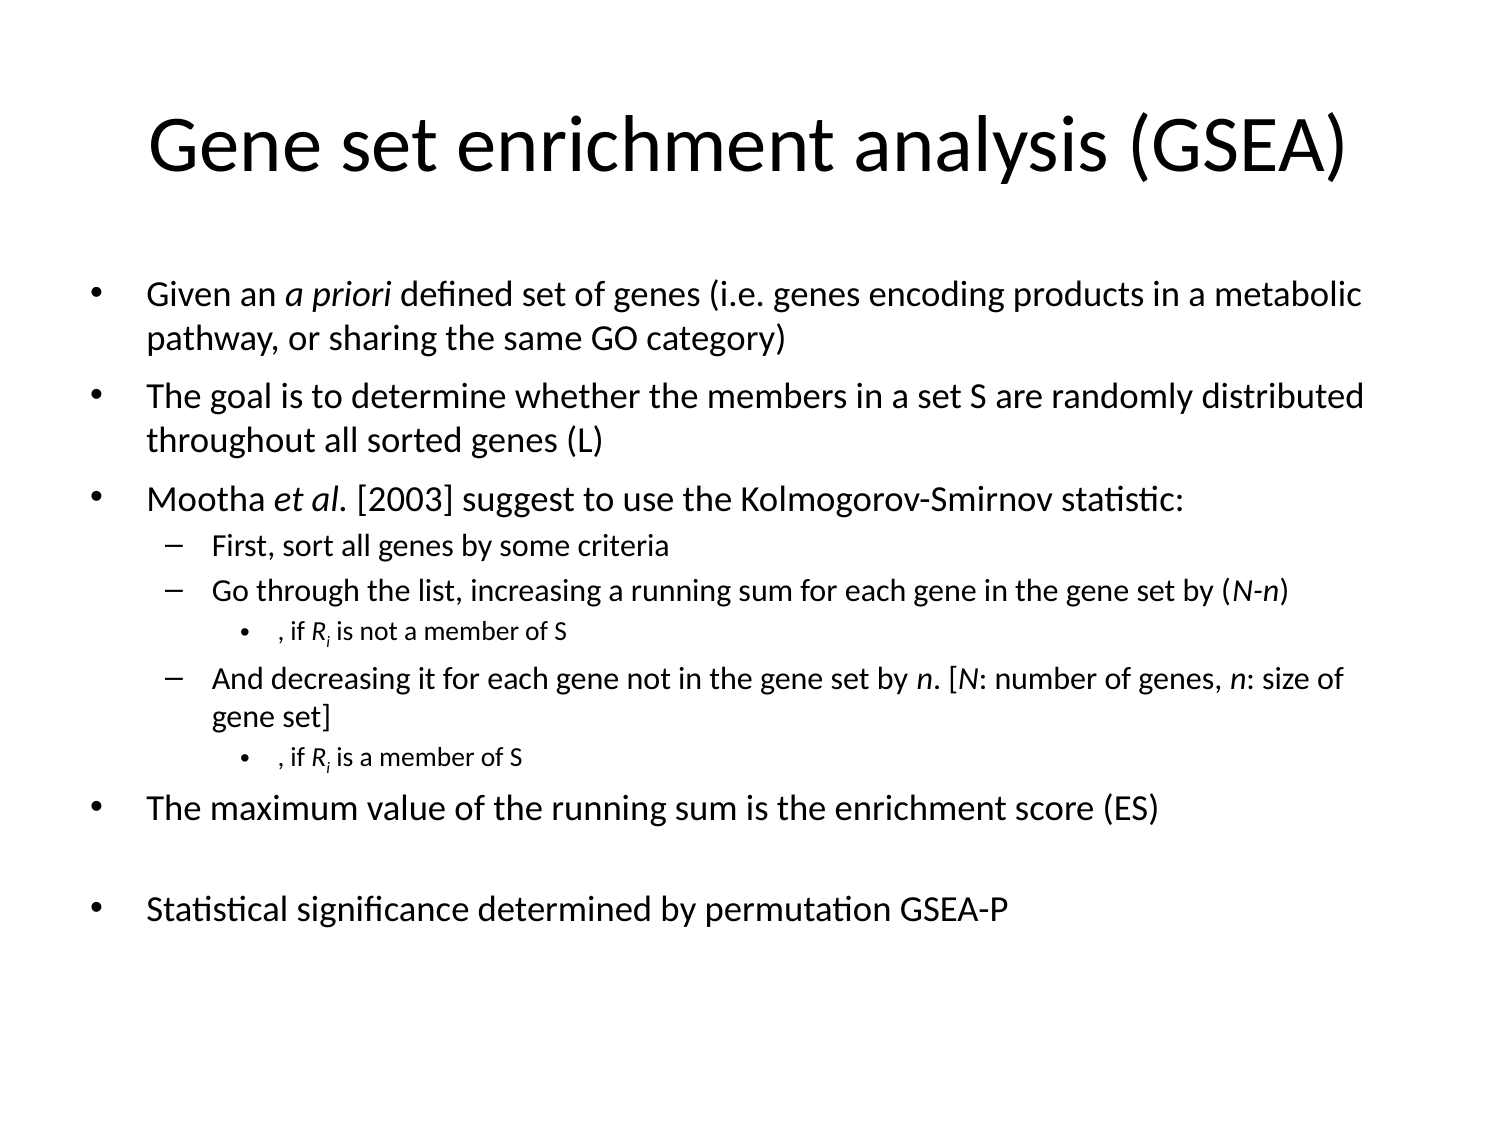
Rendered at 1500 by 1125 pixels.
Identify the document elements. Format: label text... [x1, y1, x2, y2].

title Gene set enrichment analysis (GSEA) [75, 45, 1425, 233]
